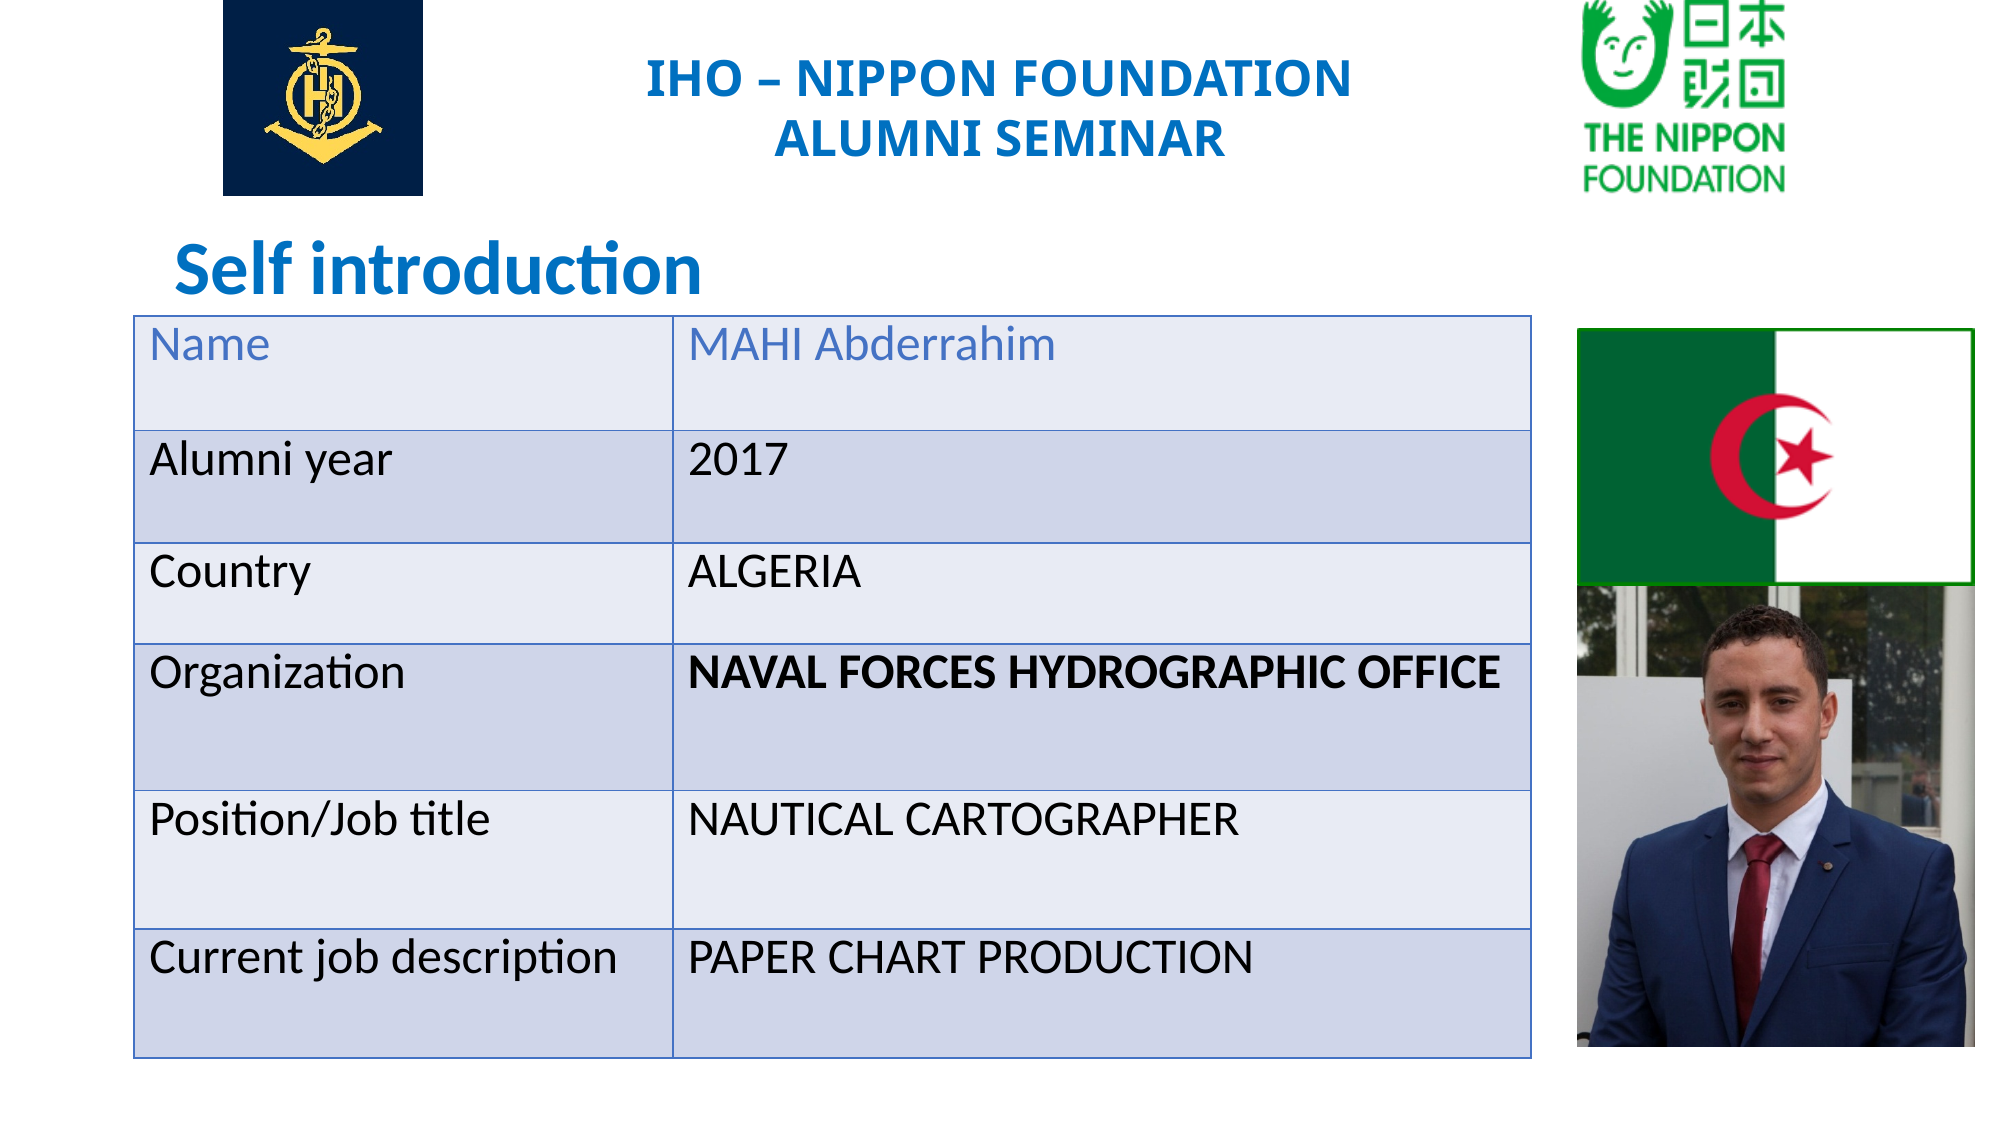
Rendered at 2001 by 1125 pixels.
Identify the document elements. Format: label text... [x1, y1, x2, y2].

picture [1577, 0, 1789, 198]
table_cell Organization [135, 645, 672, 790]
picture [1577, 328, 1975, 1047]
picture [223, 0, 423, 196]
table_cell Position/Job title [135, 791, 672, 928]
table_cell ALGERIA [674, 544, 1530, 643]
table_cell Country [135, 544, 672, 643]
table_cell Current job description [135, 930, 672, 1057]
table_cell NAVAL FORCES HYDROGRAPHIC OFFICE [674, 645, 1530, 790]
table_header Name [135, 317, 672, 430]
text_box IHO – NIPPON FOUNDATION ALUMNI SEMINAR [564, 39, 1436, 174]
table_cell 2017 [674, 431, 1530, 542]
table_cell PAPER CHART PRODUCTION [674, 930, 1530, 1057]
table_header MAHI Abderrahim [674, 317, 1530, 430]
table_cell NAUTICAL CARTOGRAPHER [674, 791, 1530, 928]
title Self introduction [137, 214, 1863, 321]
table_cell Alumni year [135, 431, 672, 542]
